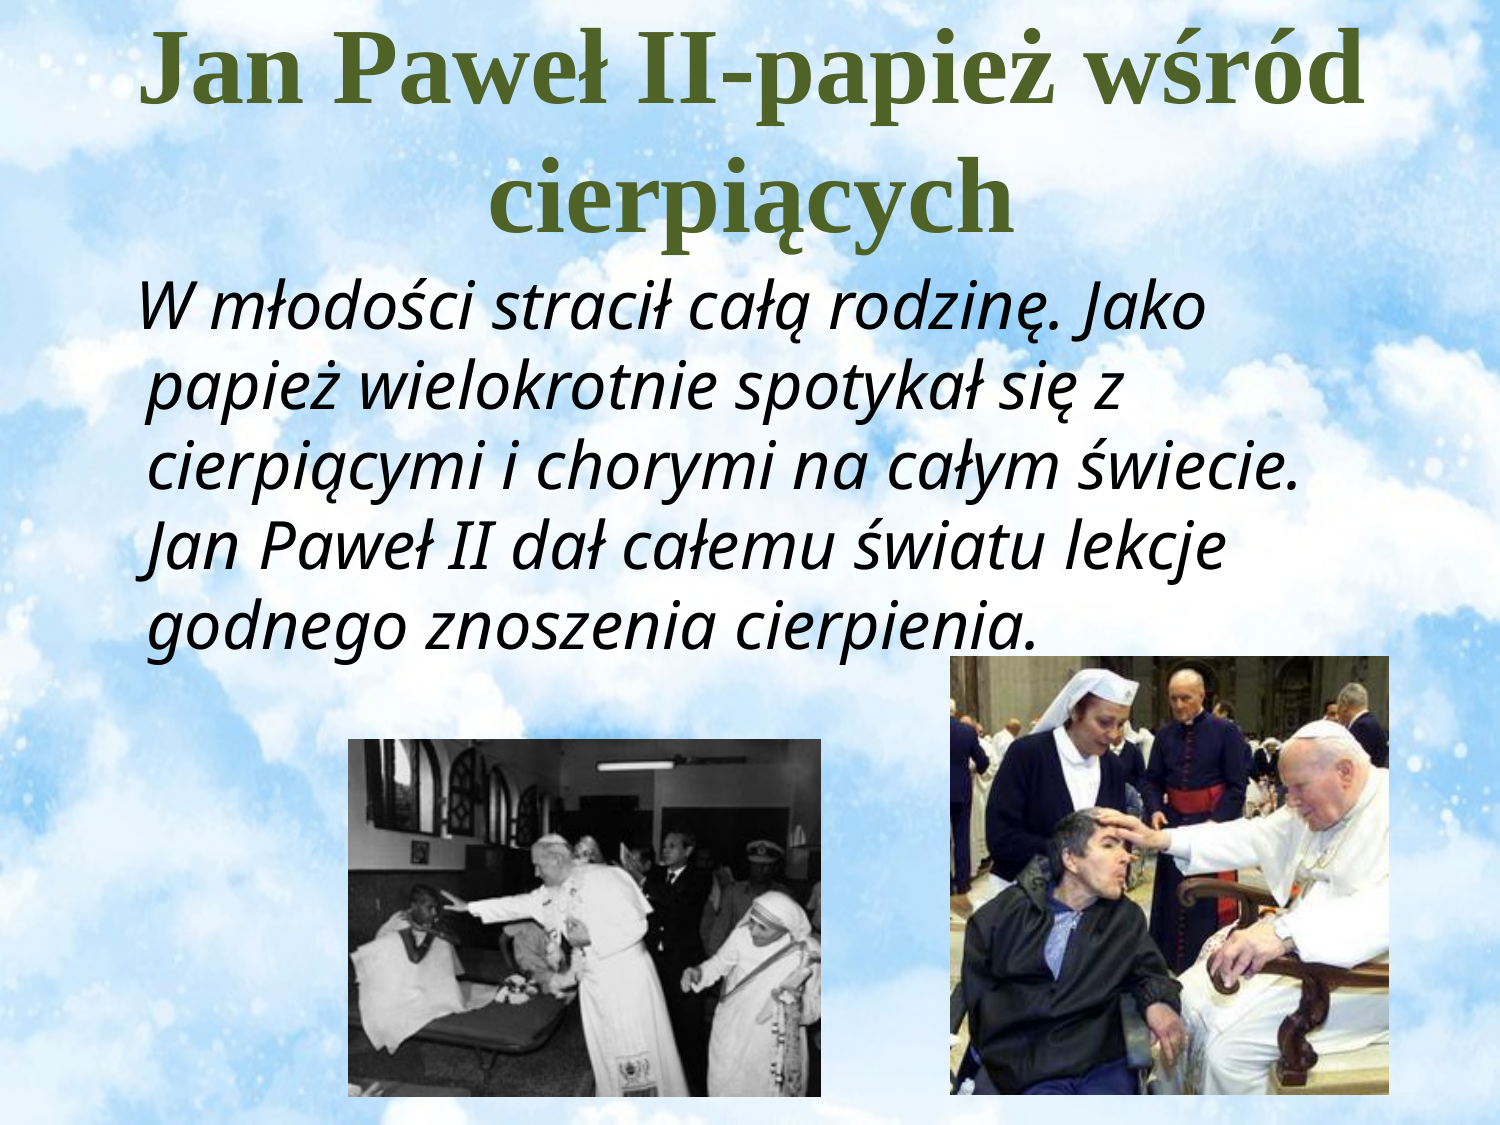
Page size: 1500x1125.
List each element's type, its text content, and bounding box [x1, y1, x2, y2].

list W młodości stracił całą rodzinę. Jako papież wielokrotnie spotykał się z cierpiącymi i chorymi na całym świecie. Jan Paweł II dał całemu światu lekcje godnego znoszenia cierpienia. [75, 255, 1425, 1005]
title Jan Paweł II-papież wśród cierpiących [76, 30, 1427, 219]
picture [0, 0, 1500, 1125]
